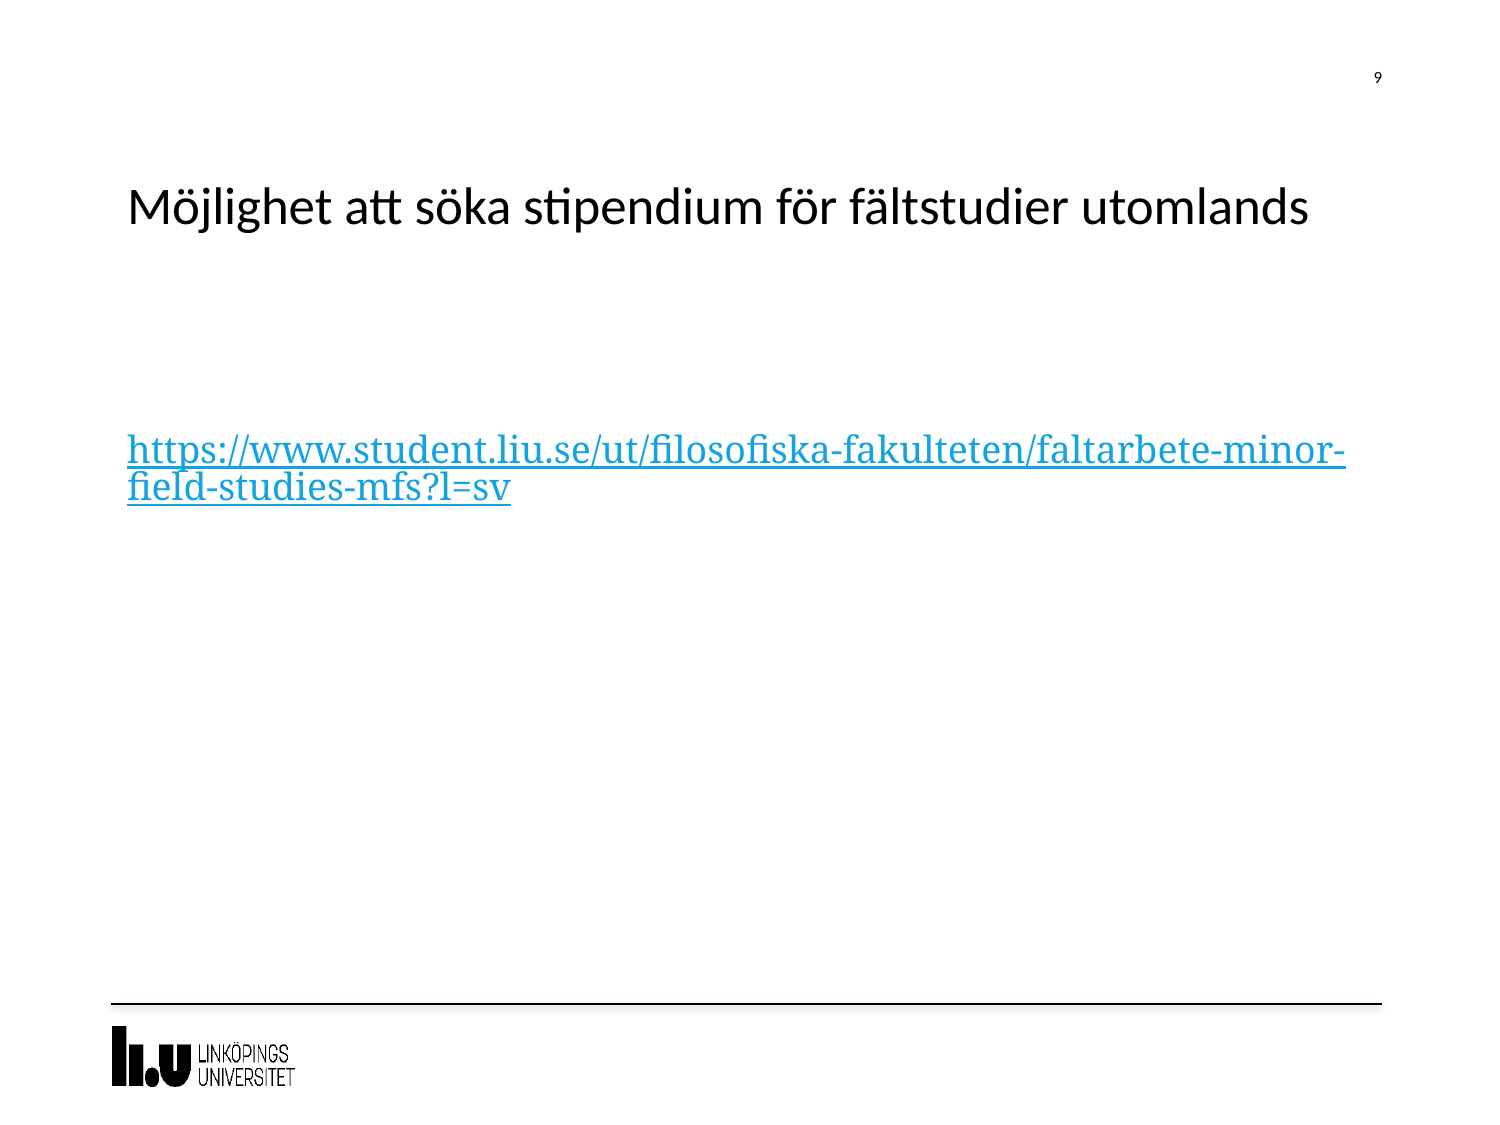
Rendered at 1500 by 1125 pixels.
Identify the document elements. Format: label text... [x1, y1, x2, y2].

slide_number 9 [1306, 59, 1397, 103]
title Möjlighet att söka stipendium för fältstudier utomlands [112, 163, 1382, 300]
picture [98, 1007, 308, 1104]
list https://www.student.liu.se/ut/filosofiska-fakulteten/faltarbete-minor-field-studies-mfs?l=sv [112, 300, 1382, 968]
